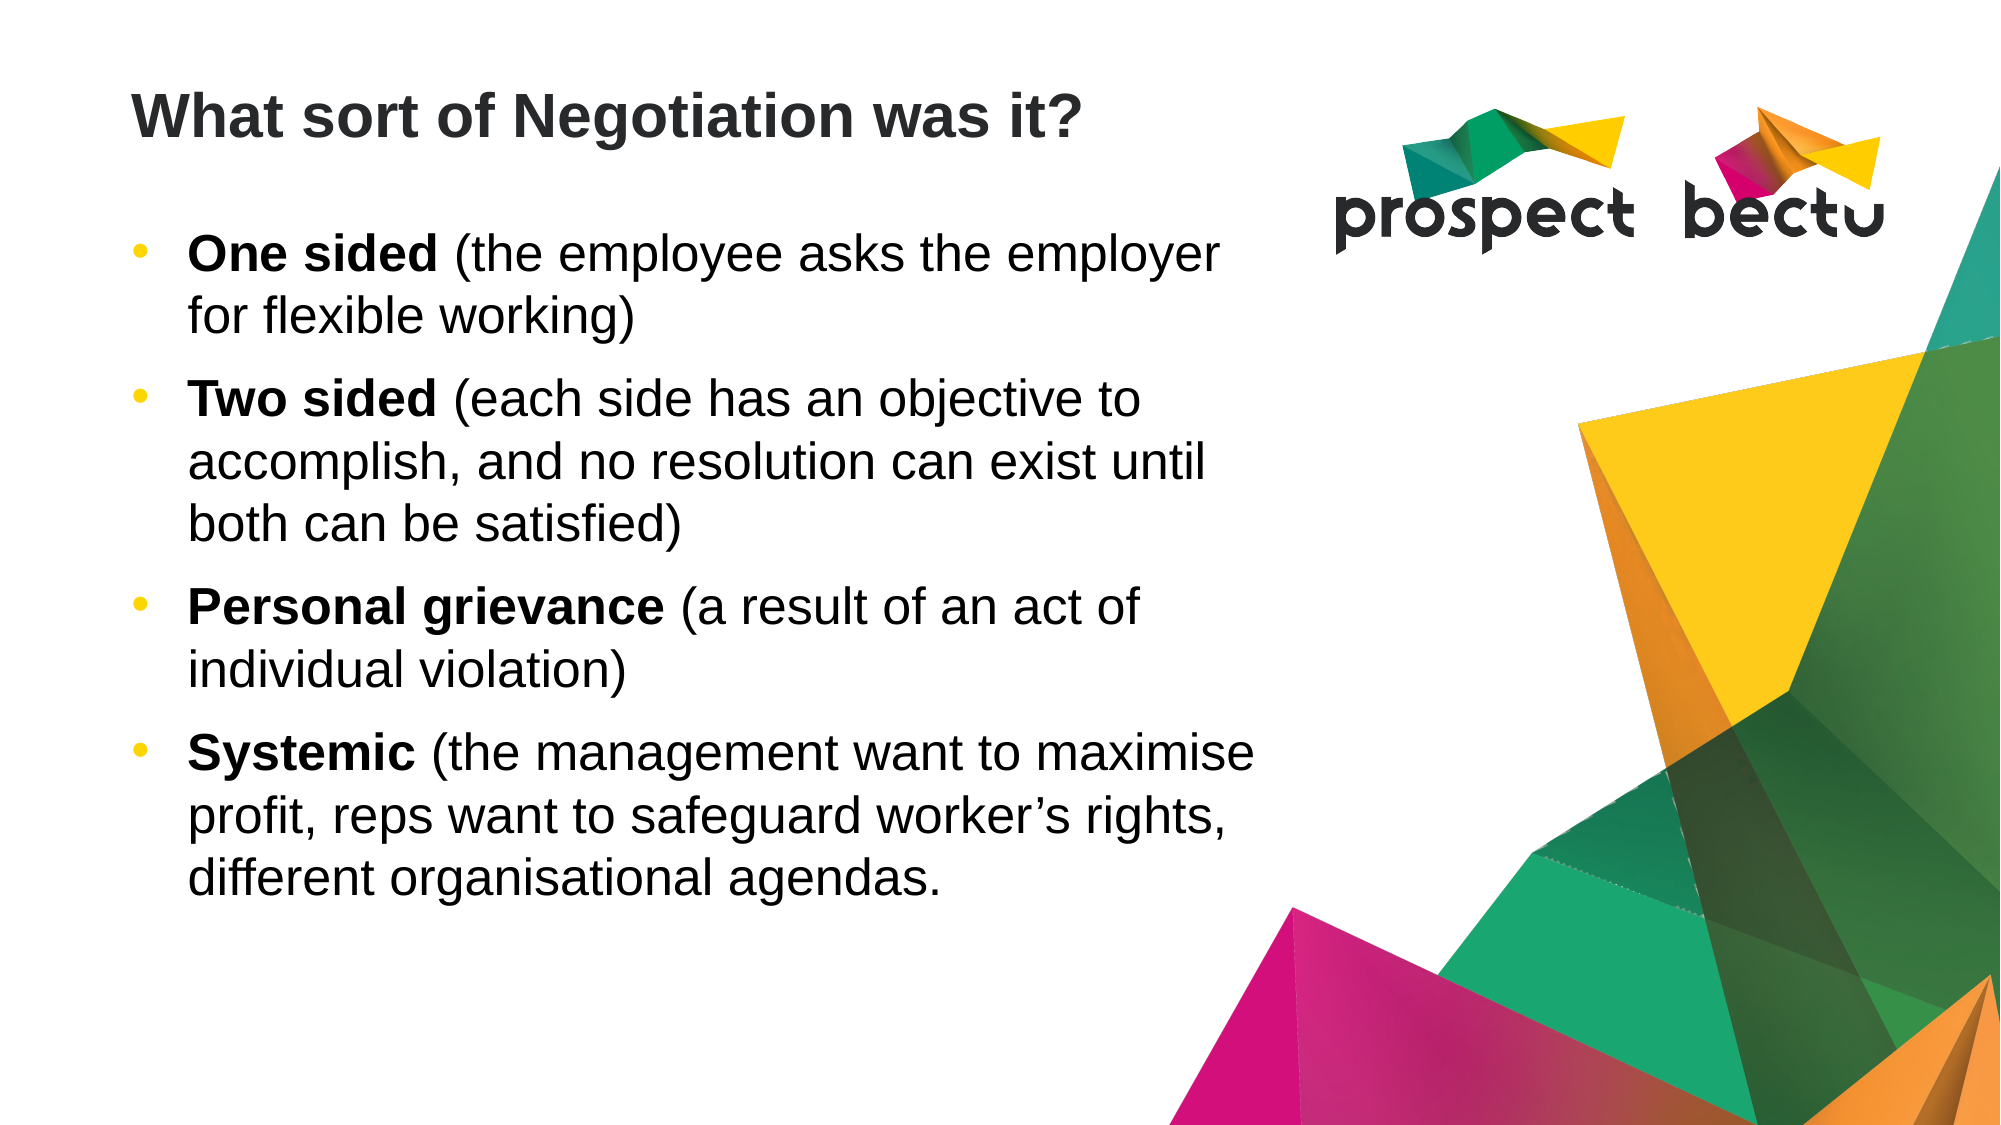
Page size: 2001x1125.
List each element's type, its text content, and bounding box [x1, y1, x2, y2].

picture [1314, 0, 2000, 1125]
list One sided (the employee asks the employer for flexible working) Two sided (each side has an objective to accomplish, and no resolution can exist until both can be satisfied) Personal grievance (a result of an act of individual violation) Systemic (the management want to maximise profit, reps want to safeguard worker’s rights, different organisational agendas. [131, 0, 1314, 1125]
